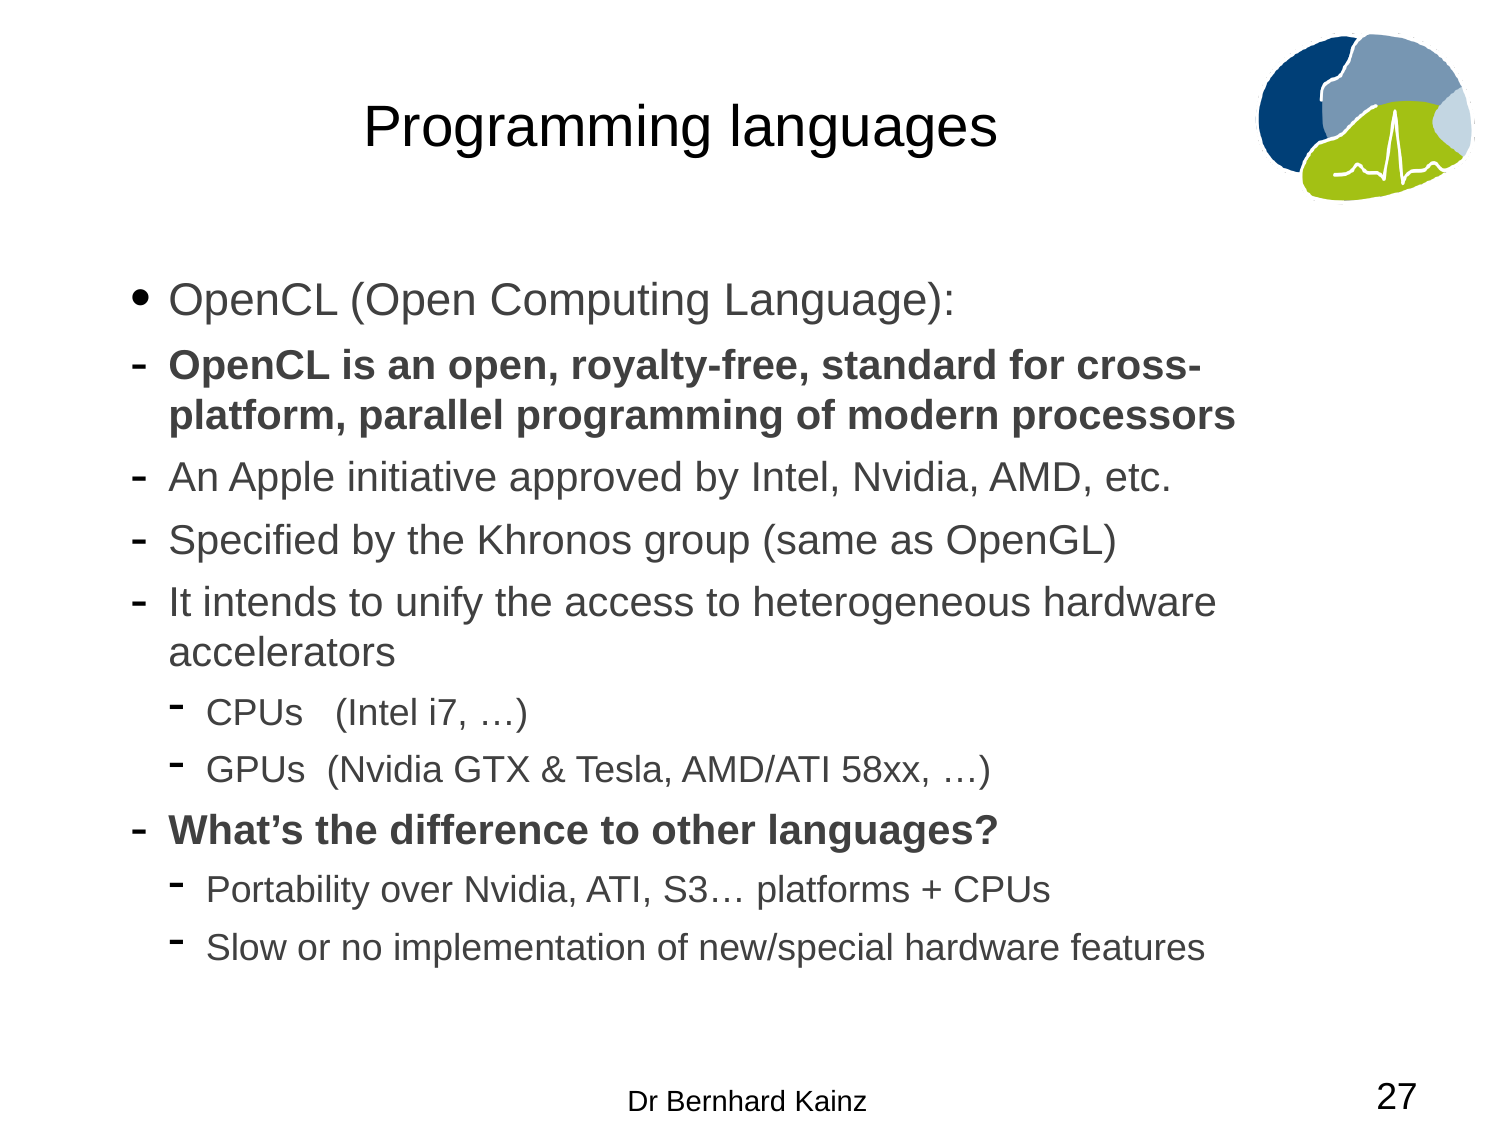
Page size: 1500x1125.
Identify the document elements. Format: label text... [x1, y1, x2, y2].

list OpenCL (Open Computing Language): OpenCL is an open, royalty-free, standard for cross-platform, parallel programming of modern processors An Apple initiative approved by Intel, Nvidia, AMD, etc. Specified by the Khronos group (same as OpenGL) It intends to unify the access to heterogeneous hardware accelerators CPUs (Intel i7, …) GPUs (Nvidia GTX & Tesla, AMD/ATI 58xx, …) What’s the difference to other languages? Portability over Nvidia, ATI, S3… platforms + CPUs Slow or no implementation of new/special hardware features [123, 262, 1373, 1076]
title Programming languages [122, 36, 1248, 210]
